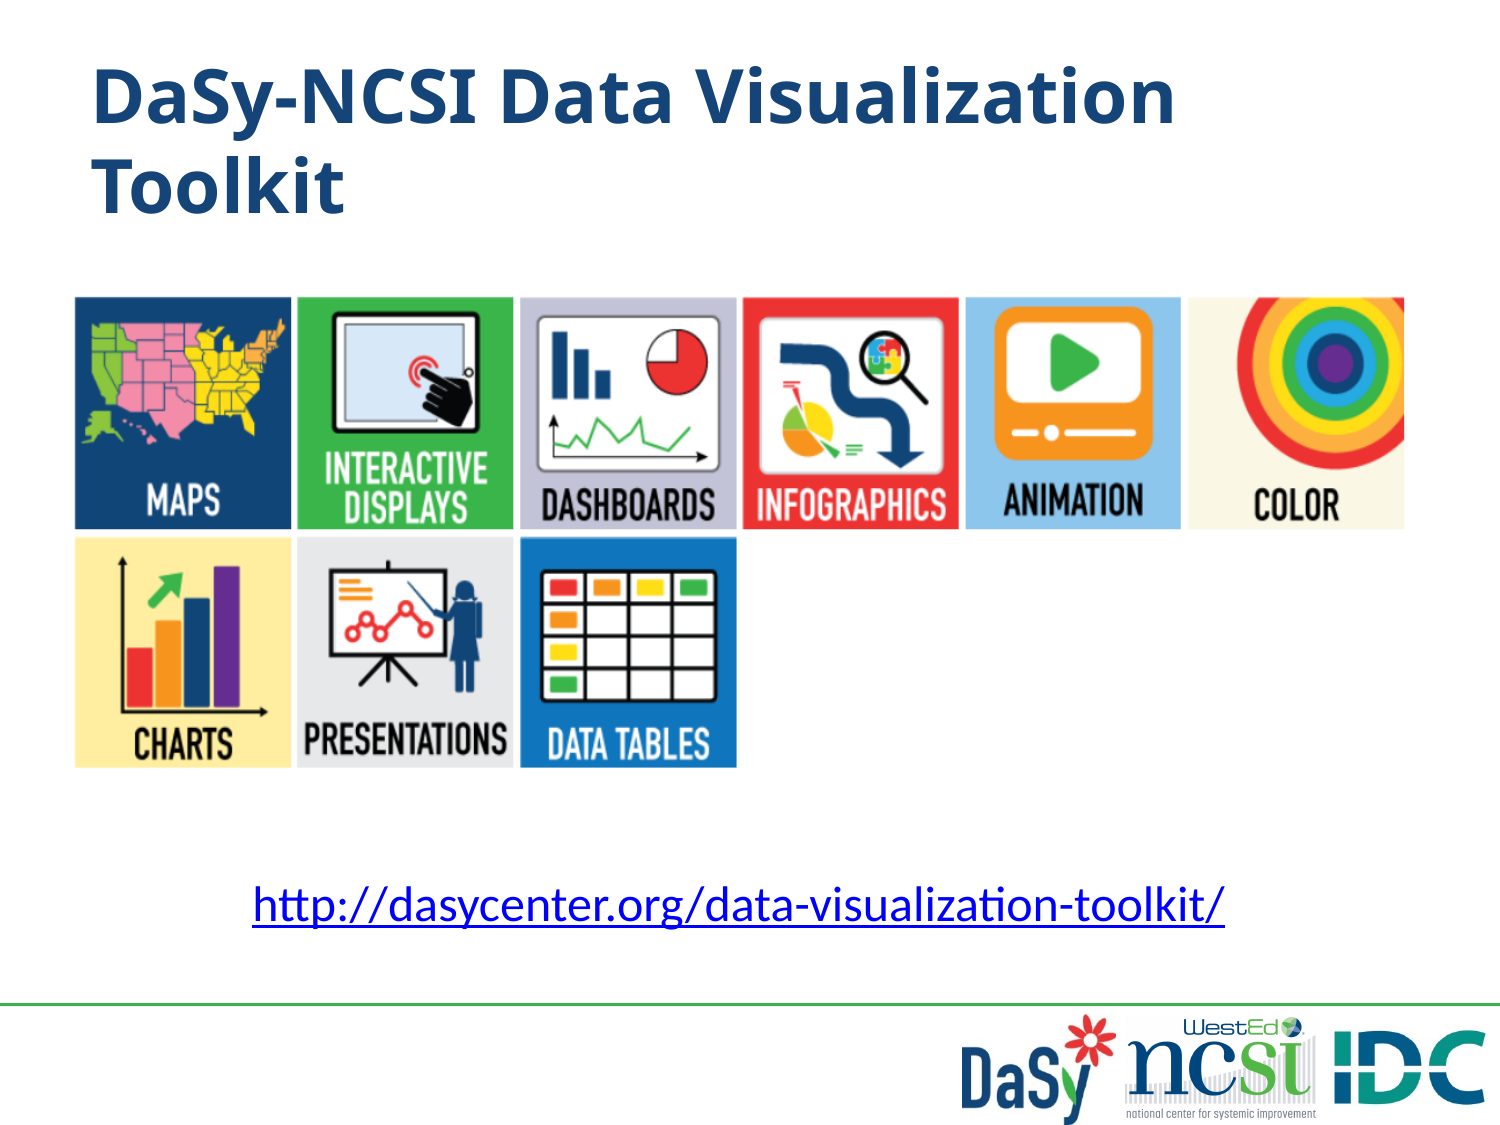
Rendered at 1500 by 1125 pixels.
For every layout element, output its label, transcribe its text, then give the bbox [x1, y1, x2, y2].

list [24, 279, 1438, 805]
picture [1125, 1017, 1319, 1120]
title DaSy-NCSI Data Visualization Toolkit [74, 44, 1426, 234]
picture [1328, 1026, 1493, 1110]
text_box http://dasycenter.org/data-visualization-toolkit/ [237, 864, 1300, 985]
picture [962, 1014, 1116, 1125]
